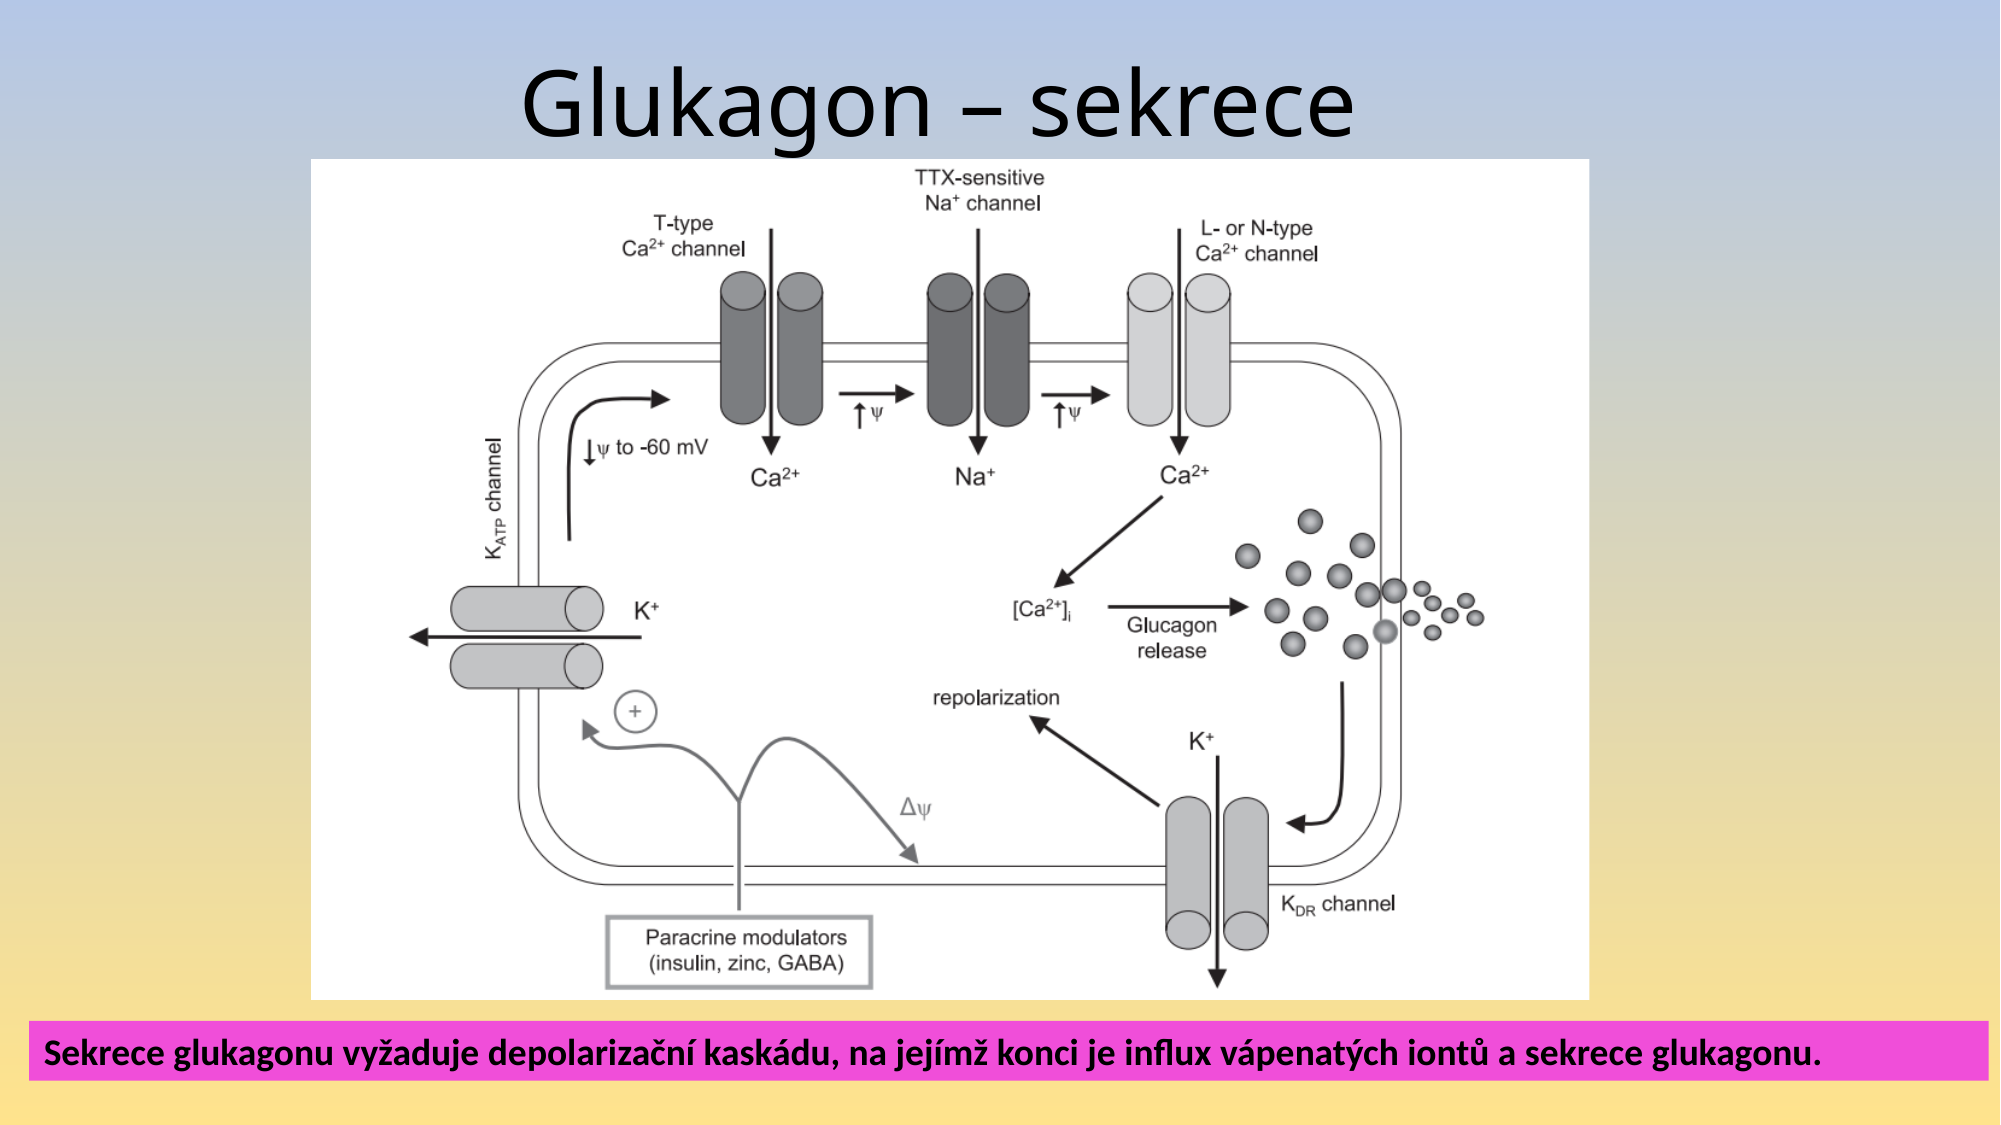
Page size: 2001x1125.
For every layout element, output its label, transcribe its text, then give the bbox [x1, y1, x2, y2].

text_box Sekrece glukagonu vyžaduje depolarizační kaskádu, na jejímž konci je influx vápenatých iontů a sekrece glukagonu. [29, 1020, 1989, 1081]
picture [311, 159, 1590, 1000]
title Glukagon – sekrece [504, 0, 1397, 159]
